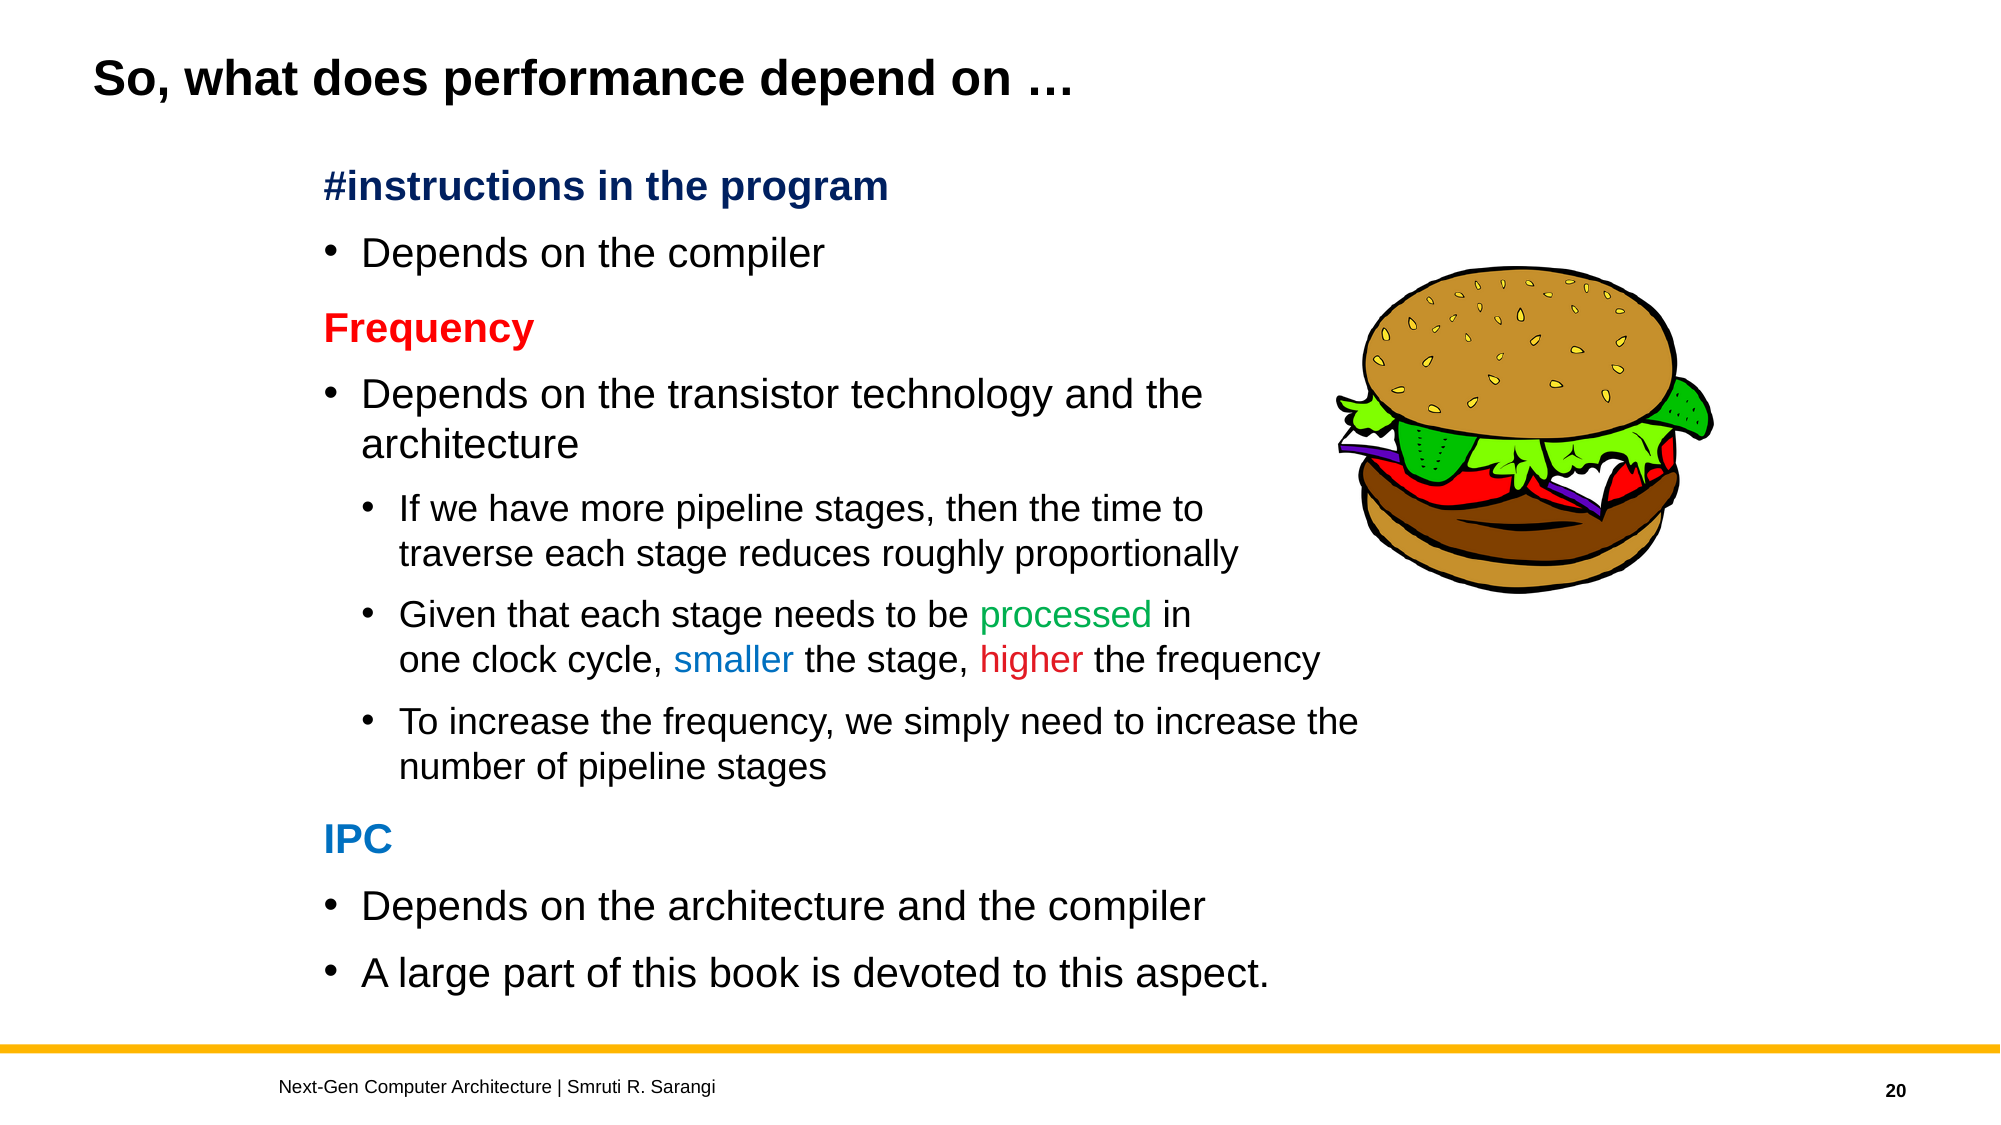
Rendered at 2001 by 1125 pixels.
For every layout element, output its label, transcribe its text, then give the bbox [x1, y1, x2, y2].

title So, what does performance depend on … [78, 45, 1578, 180]
slide_number 20 [1711, 1071, 1922, 1109]
picture [1306, 256, 1723, 608]
footer Next-Gen Computer Architecture | Smruti R. Sarangi [263, 1067, 1464, 1105]
list #instructions in the program Depends on the compiler Frequency Depends on the transistor technology and the architecture If we have more pipeline stages, then the time to traverse each stage reduces roughly proportionally Given that each stage needs to be processed in one clock cycle, smaller the stage, higher the frequency To increase the frequency, we simply need to increase the number of pipeline stages IPC Depends on the architecture and the compiler A large part of this book is devoted to this aspect. [308, 151, 1434, 1030]
